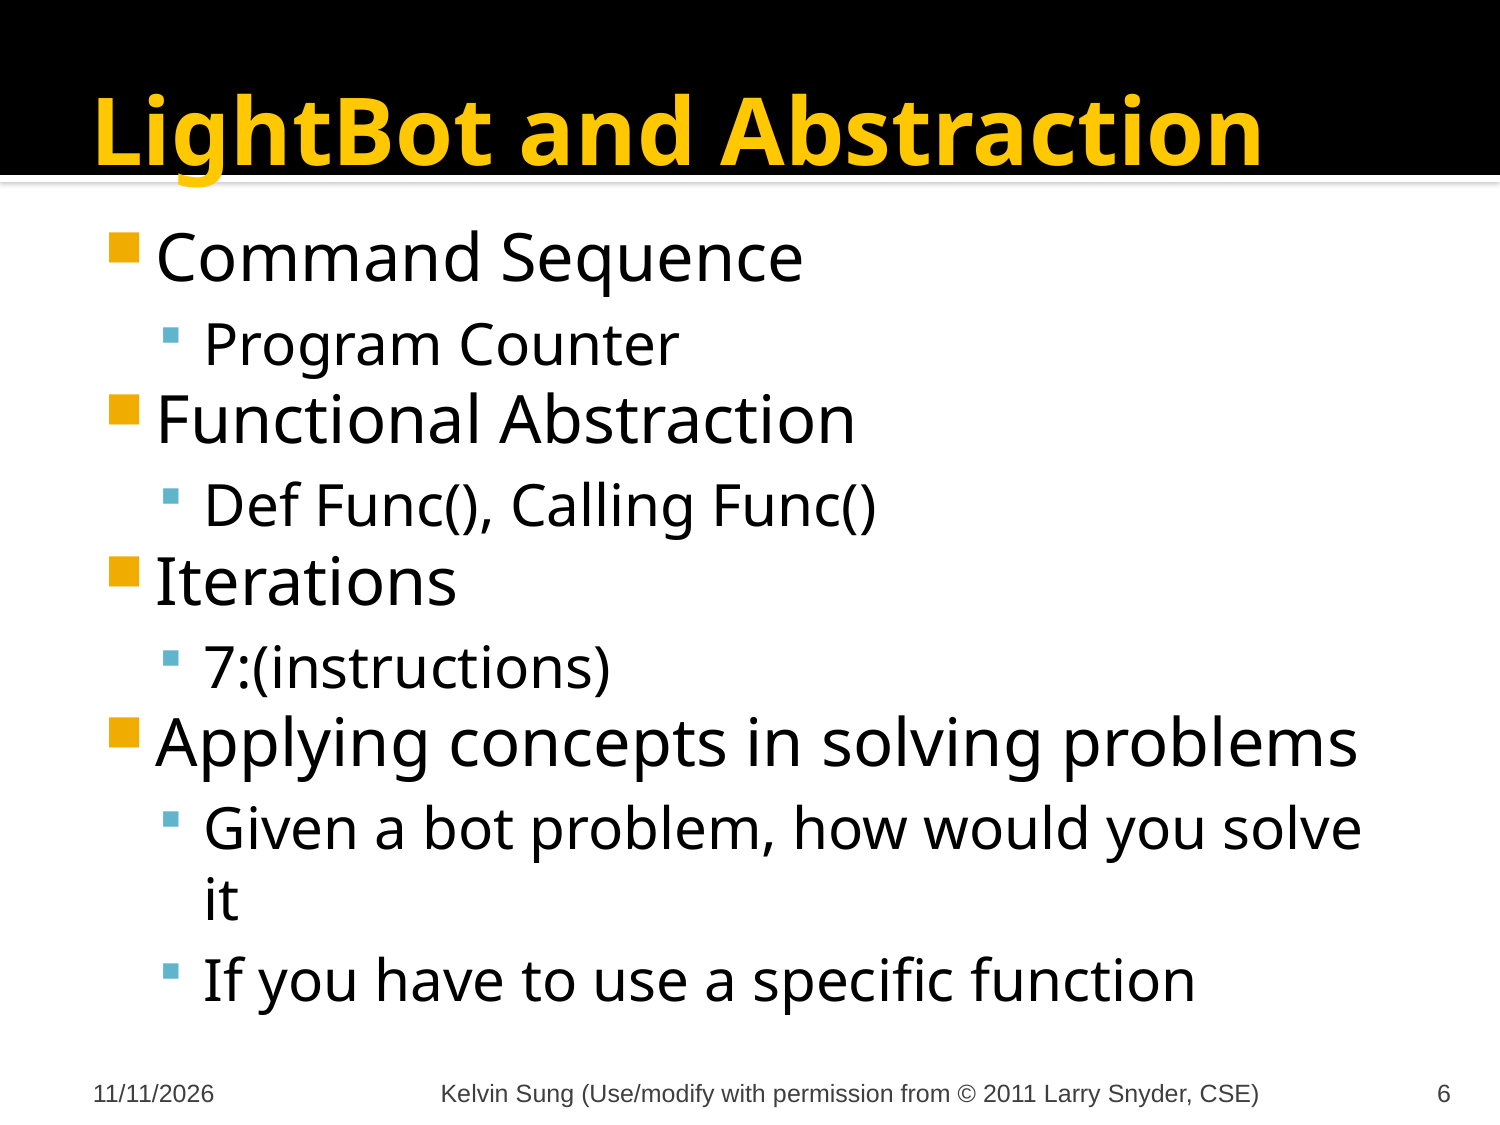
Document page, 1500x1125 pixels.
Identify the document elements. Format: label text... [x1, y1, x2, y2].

title LightBot and Abstraction [75, 25, 1425, 200]
list Command Sequence Program Counter Functional Abstraction Def Func(), Calling Func() Iterations 7:(instructions) Applying concepts in solving problems Given a bot problem, how would you solve it If you have to use a specific function [75, 200, 1425, 1050]
slide_number 6 [1345, 1062, 1467, 1108]
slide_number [75, 1062, 425, 1108]
footer Kelvin Sung (Use/modify with permission from © 2011 Larry Snyder, CSE) [433, 1062, 1337, 1108]
